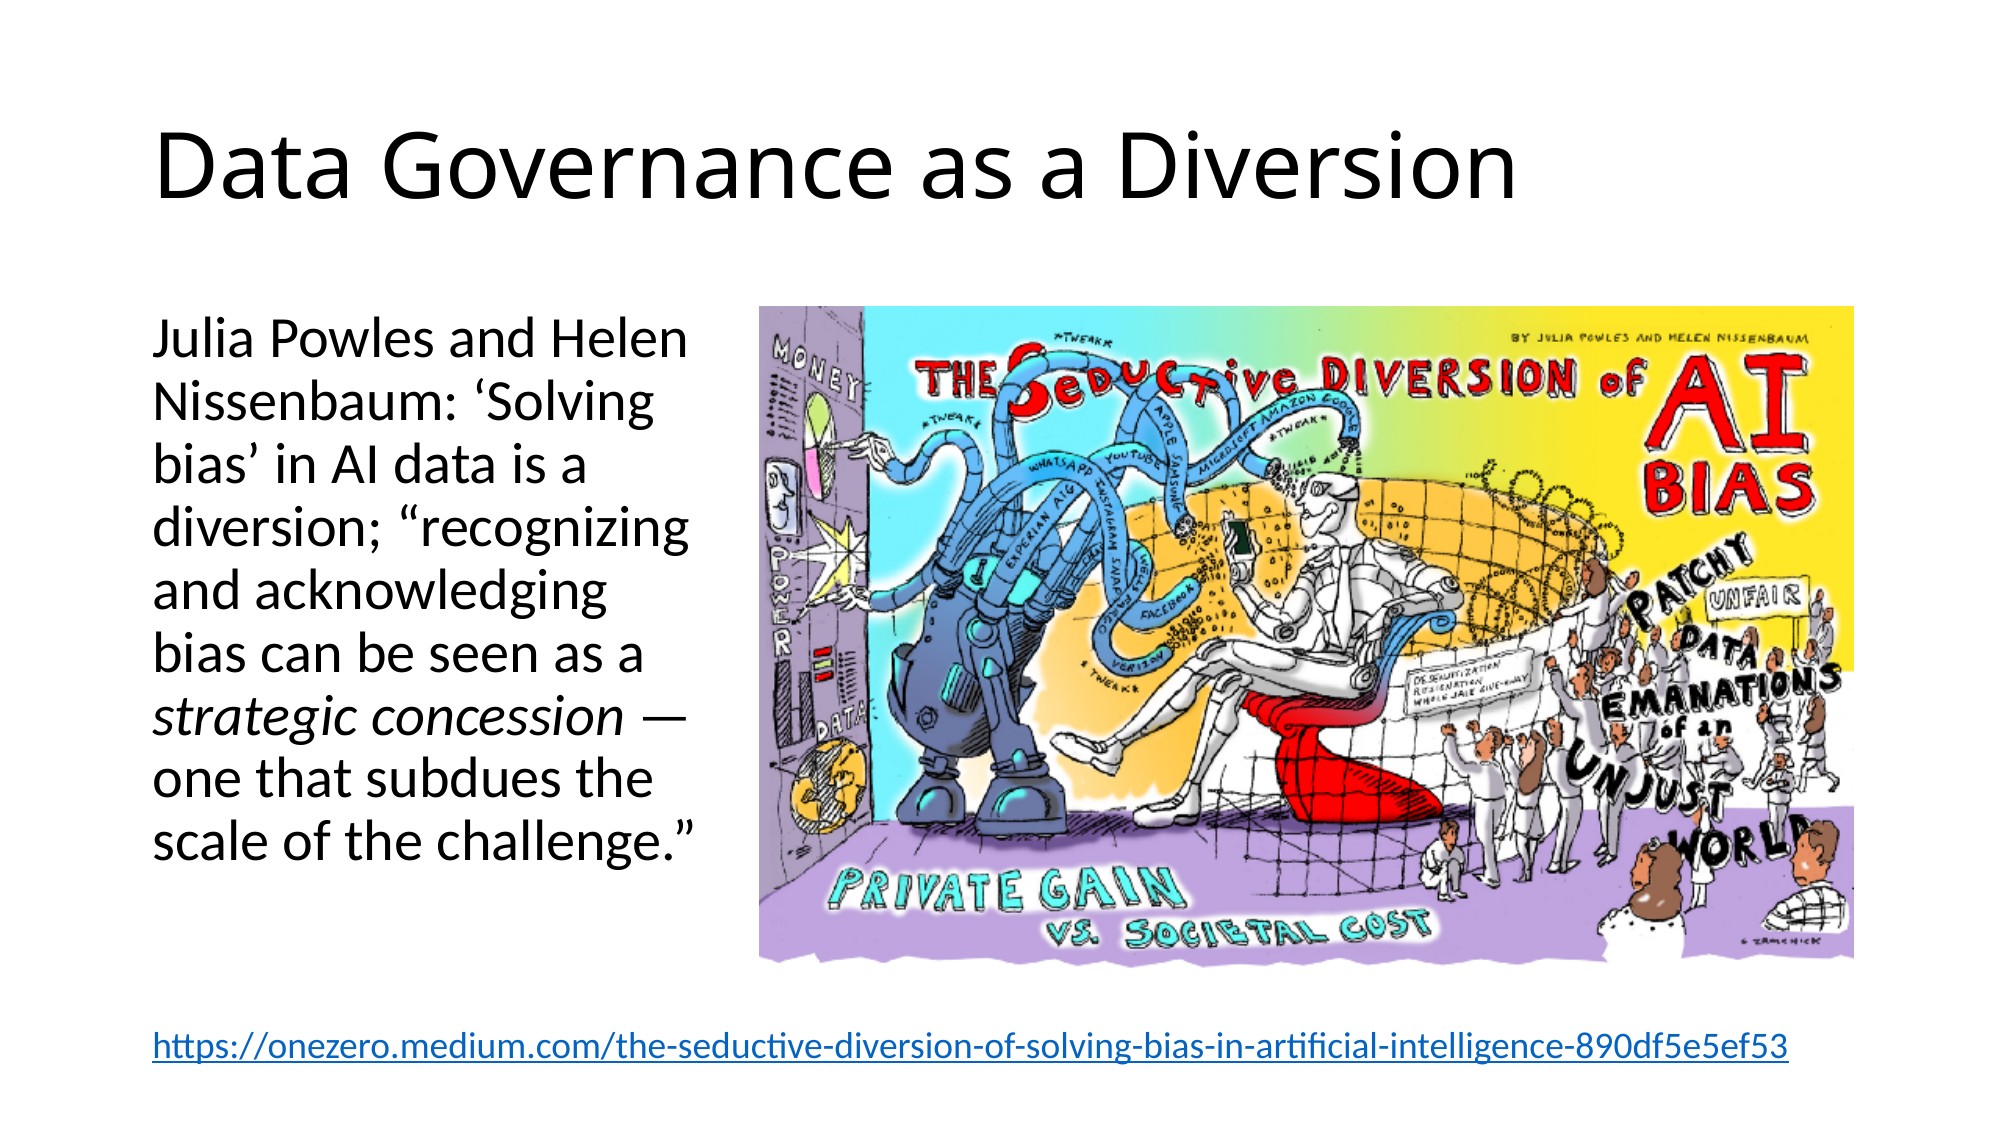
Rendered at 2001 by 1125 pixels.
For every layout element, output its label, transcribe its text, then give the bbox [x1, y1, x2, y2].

picture [759, 306, 1854, 985]
title Data Governance as a Diversion [137, 59, 1863, 278]
list Julia Powles and Helen Nissenbaum: ‘Solving bias’ in AI data is a diversion; “recognizing and acknowledging bias can be seen as a strategic concession — one that subdues the scale of the challenge.” [137, 299, 728, 1013]
text_box https://onezero.medium.com/the-seductive-diversion-of-solving-bias-in-artificial-intelligence-890df5e5ef53 [137, 1013, 1839, 1073]
